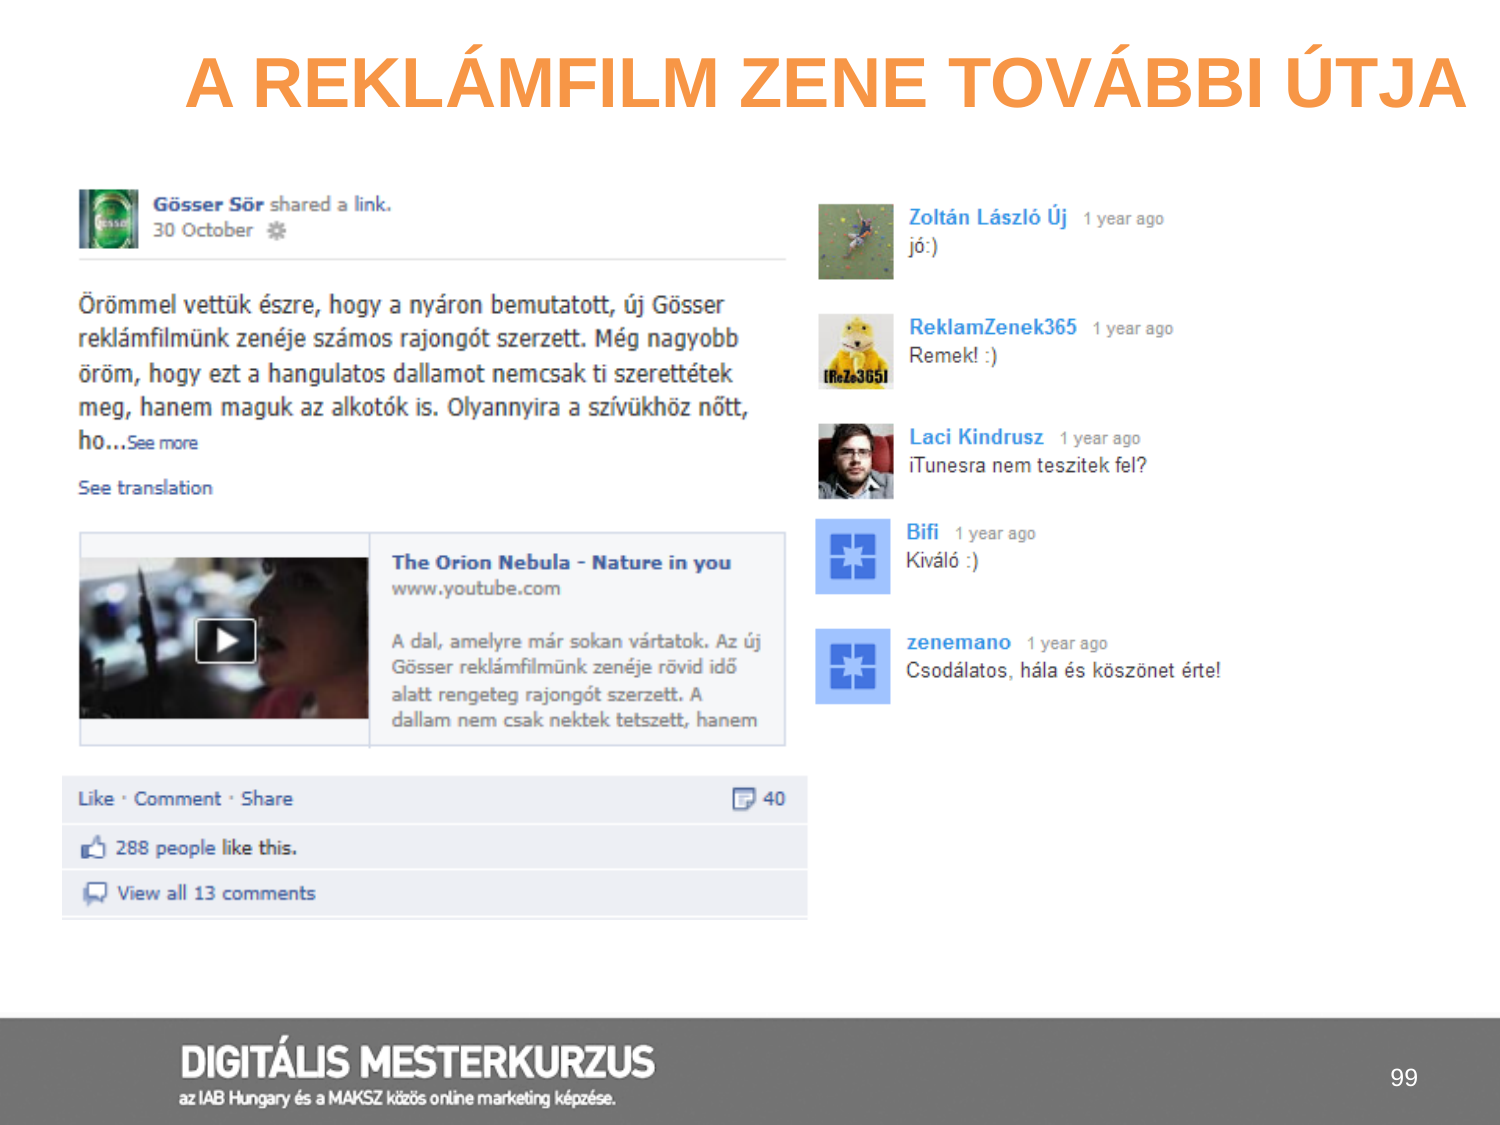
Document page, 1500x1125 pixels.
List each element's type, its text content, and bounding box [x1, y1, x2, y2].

picture [0, 1012, 1500, 1125]
picture [62, 184, 1389, 920]
text_box A REKLÁMFILM ZENE TOVÁBBI ÚTJA [182, 36, 1470, 215]
